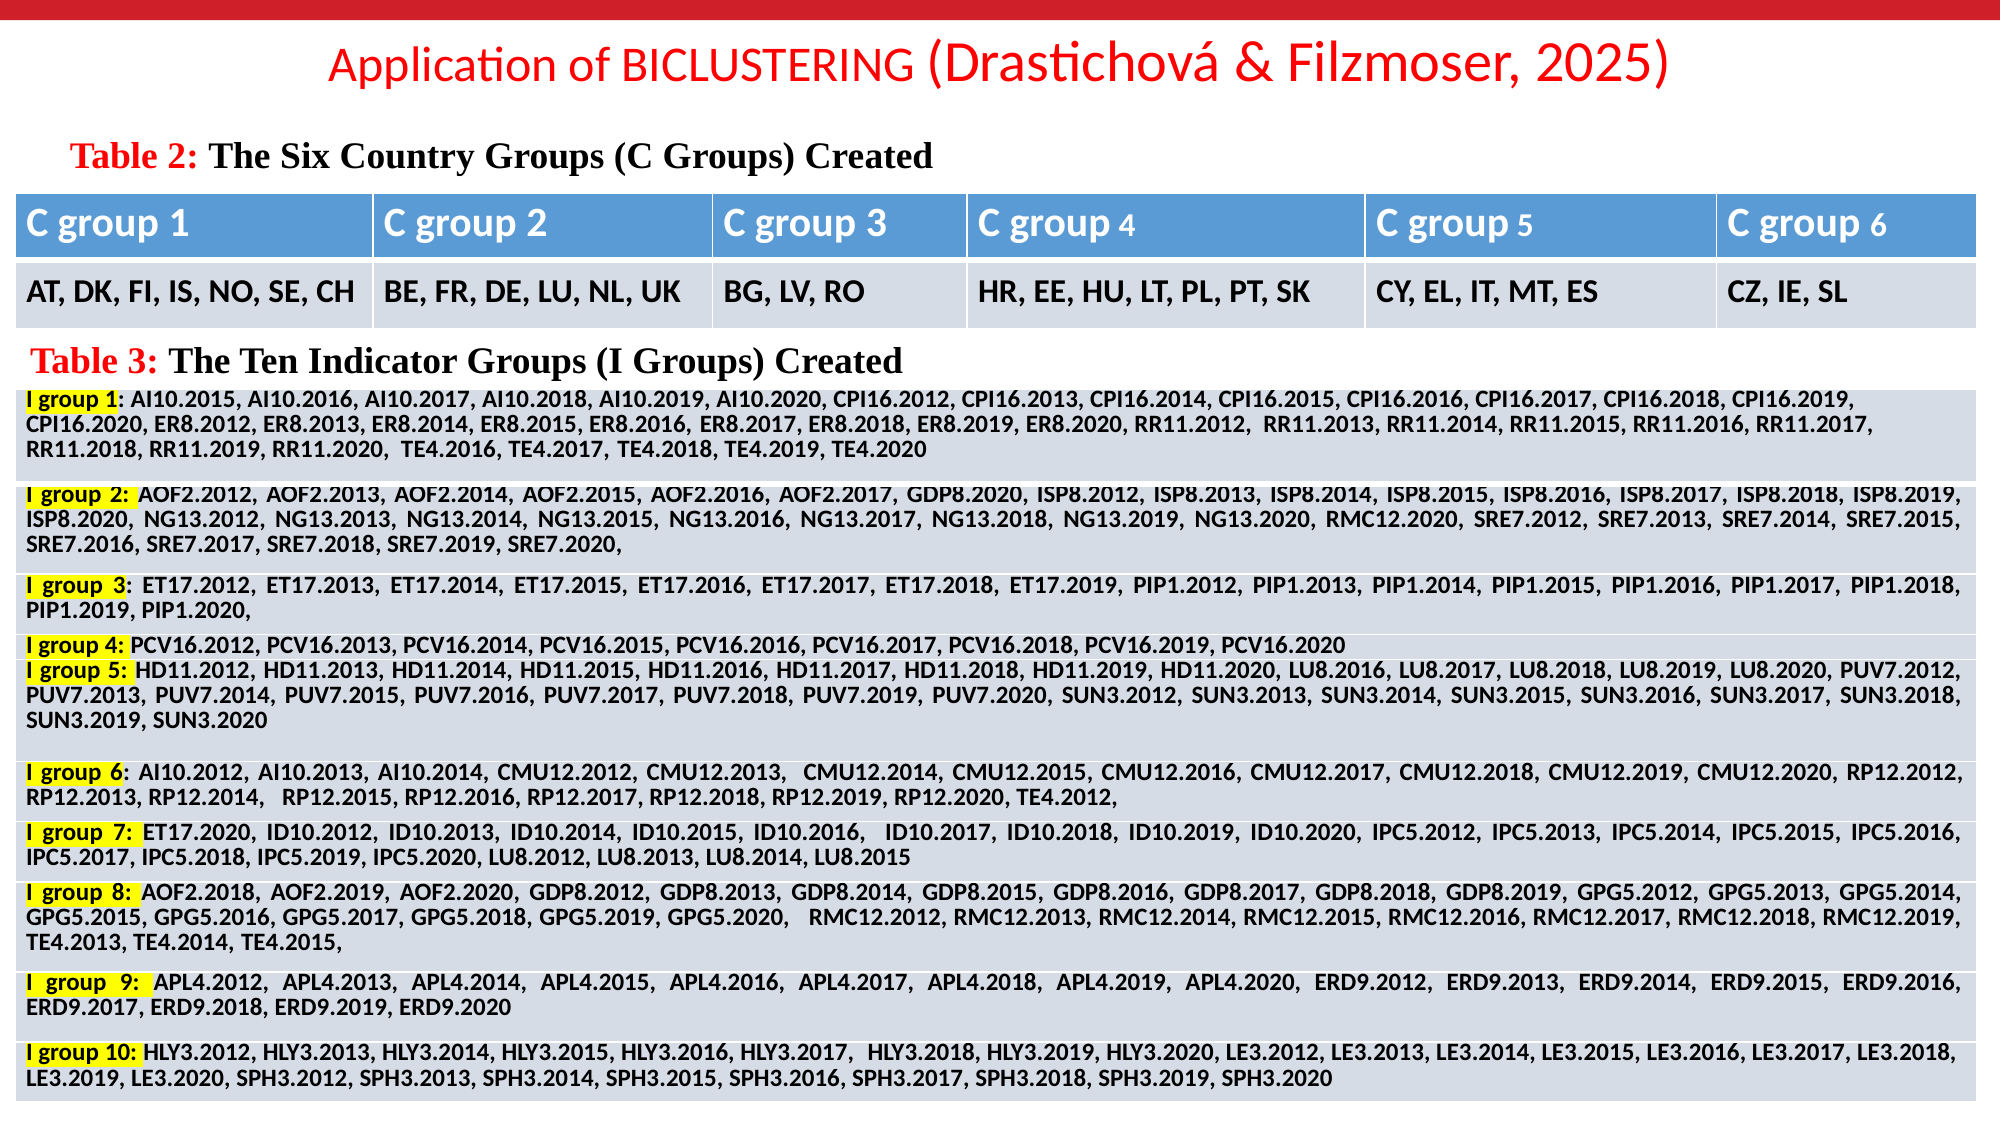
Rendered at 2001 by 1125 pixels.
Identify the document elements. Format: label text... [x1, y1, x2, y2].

title Application of BICLUSTERING (Drastichová & Filzmoser, 2025) [118, 24, 1882, 101]
table_cell I group 5: HD11.2012, HD11.2013, HD11.2014, HD11.2015, HD11.2016, HD11.2017, HD11.2018, HD11.2019, HD11.2020, LU8.2016, LU8.2017, LU8.2018, LU8.2019, LU8.2020, PUV7.2012, PUV7.2013, PUV7.2014, PUV7.2015, PUV7.2016, PUV7.2017, PUV7.2018, PUV7.2019, PUV7.2020, SUN3.2012, SUN3.2013, SUN3.2014, SUN3.2015, SUN3.2016, SUN3.2017, SUN3.2018, SUN3.2019, SUN3.2020 [16, 660, 1976, 761]
table_cell BE, FR, DE, LU, NL, UK [374, 263, 712, 328]
text_box Table 3: The Ten Indicator Groups (I Groups) Created [15, 328, 1080, 389]
table_cell HR, EE, HU, LT, PL, PT, SK [968, 263, 1364, 328]
table_header C group 5 [1366, 194, 1716, 257]
table_header C group 6 [1717, 194, 1976, 257]
table_header C group 2 [374, 194, 712, 257]
text_box Table 2: The Six Country Groups (C Groups) Created [54, 123, 1000, 184]
table_cell I group 3: ET17.2012, ET17.2013, ET17.2014, ET17.2015, ET17.2016, ET17.2017, ET17.2018, ET17.2019, PIP1.2012, PIP1.2013, PIP1.2014, PIP1.2015, PIP1.2016, PIP1.2017, PIP1.2018, PIP1.2019, PIP1.2020, [16, 575, 1976, 634]
table_cell I group 8: AOF2.2018, AOF2.2019, AOF2.2020, GDP8.2012, GDP8.2013, GDP8.2014, GDP8.2015, GDP8.2016, GDP8.2017, GDP8.2018, GDP8.2019, GPG5.2012, GPG5.2013, GPG5.2014, GPG5.2015, GPG5.2016, GPG5.2017, GPG5.2018, GPG5.2019, GPG5.2020, RMC12.2012, RMC12.2013, RMC12.2014, RMC12.2015, RMC12.2016, RMC12.2017, RMC12.2018, RMC12.2019, TE4.2013, TE4.2014, TE4.2015, [16, 883, 1976, 971]
table_header C group 1 [16, 194, 372, 257]
table_cell AT, DK, FI, IS, NO, SE, CH [16, 263, 372, 328]
table_cell CY, EL, IT, MT, ES [1366, 263, 1716, 328]
table_header I group 1: AI10.2015, AI10.2016, AI10.2017, AI10.2018, AI10.2019, AI10.2020, CPI16.2012, CPI16.2013, CPI16.2014, CPI16.2015, CPI16.2016, CPI16.2017, CPI16.2018, CPI16.2019, CPI16.2020, ER8.2012, ER8.2013, ER8.2014, ER8.2015, ER8.2016, ER8.2017, ER8.2018, ER8.2019, ER8.2020, RR11.2012, RR11.2013, RR11.2014, RR11.2015, RR11.2016, RR11.2017, RR11.2018, RR11.2019, RR11.2020, TE4.2016, TE4.2017, TE4.2018, TE4.2019, TE4.2020 [16, 390, 1976, 481]
table_cell I group 9: APL4.2012, APL4.2013, APL4.2014, APL4.2015, APL4.2016, APL4.2017, APL4.2018, APL4.2019, APL4.2020, ERD9.2012, ERD9.2013, ERD9.2014, ERD9.2015, ERD9.2016, ERD9.2017, ERD9.2018, ERD9.2019, ERD9.2020 [16, 973, 1976, 1041]
table_cell I group 4: PCV16.2012, PCV16.2013, PCV16.2014, PCV16.2015, PCV16.2016, PCV16.2017, PCV16.2018, PCV16.2019, PCV16.2020 [16, 635, 1976, 659]
table_cell I group 10: HLY3.2012, HLY3.2013, HLY3.2014, HLY3.2015, HLY3.2016, HLY3.2017, HLY3.2018, HLY3.2019, HLY3.2020, LE3.2012, LE3.2013, LE3.2014, LE3.2015, LE3.2016, LE3.2017, LE3.2018, LE3.2019, LE3.2020, SPH3.2012, SPH3.2013, SPH3.2014, SPH3.2015, SPH3.2016, SPH3.2017, SPH3.2018, SPH3.2019, SPH3.2020 [16, 1043, 1976, 1101]
table_cell I group 6: AI10.2012, AI10.2013, AI10.2014, CMU12.2012, CMU12.2013, CMU12.2014, CMU12.2015, CMU12.2016, CMU12.2017, CMU12.2018, CMU12.2019, CMU12.2020, RP12.2012, RP12.2013, RP12.2014, RP12.2015, RP12.2016, RP12.2017, RP12.2018, RP12.2019, RP12.2020, TE4.2012, [16, 762, 1976, 821]
table_header C group 4 [968, 194, 1364, 257]
table_cell BG, LV, RO [713, 263, 966, 328]
table_cell I group 7: ET17.2020, ID10.2012, ID10.2013, ID10.2014, ID10.2015, ID10.2016, ID10.2017, ID10.2018, ID10.2019, ID10.2020, IPC5.2012, IPC5.2013, IPC5.2014, IPC5.2015, IPC5.2016, IPC5.2017, IPC5.2018, IPC5.2019, IPC5.2020, LU8.2012, LU8.2013, LU8.2014, LU8.2015 [16, 822, 1976, 881]
table_cell CZ, IE, SL [1717, 263, 1976, 328]
table_cell I group 2: AOF2.2012, AOF2.2013, AOF2.2014, AOF2.2015, AOF2.2016, AOF2.2017, GDP8.2020, ISP8.2012, ISP8.2013, ISP8.2014, ISP8.2015, ISP8.2016, ISP8.2017, ISP8.2018, ISP8.2019, ISP8.2020, NG13.2012, NG13.2013, NG13.2014, NG13.2015, NG13.2016, NG13.2017, NG13.2018, NG13.2019, NG13.2020, RMC12.2020, SRE7.2012, SRE7.2013, SRE7.2014, SRE7.2015, SRE7.2016, SRE7.2017, SRE7.2018, SRE7.2019, SRE7.2020, [16, 487, 1976, 573]
table_header C group 3 [713, 194, 966, 257]
